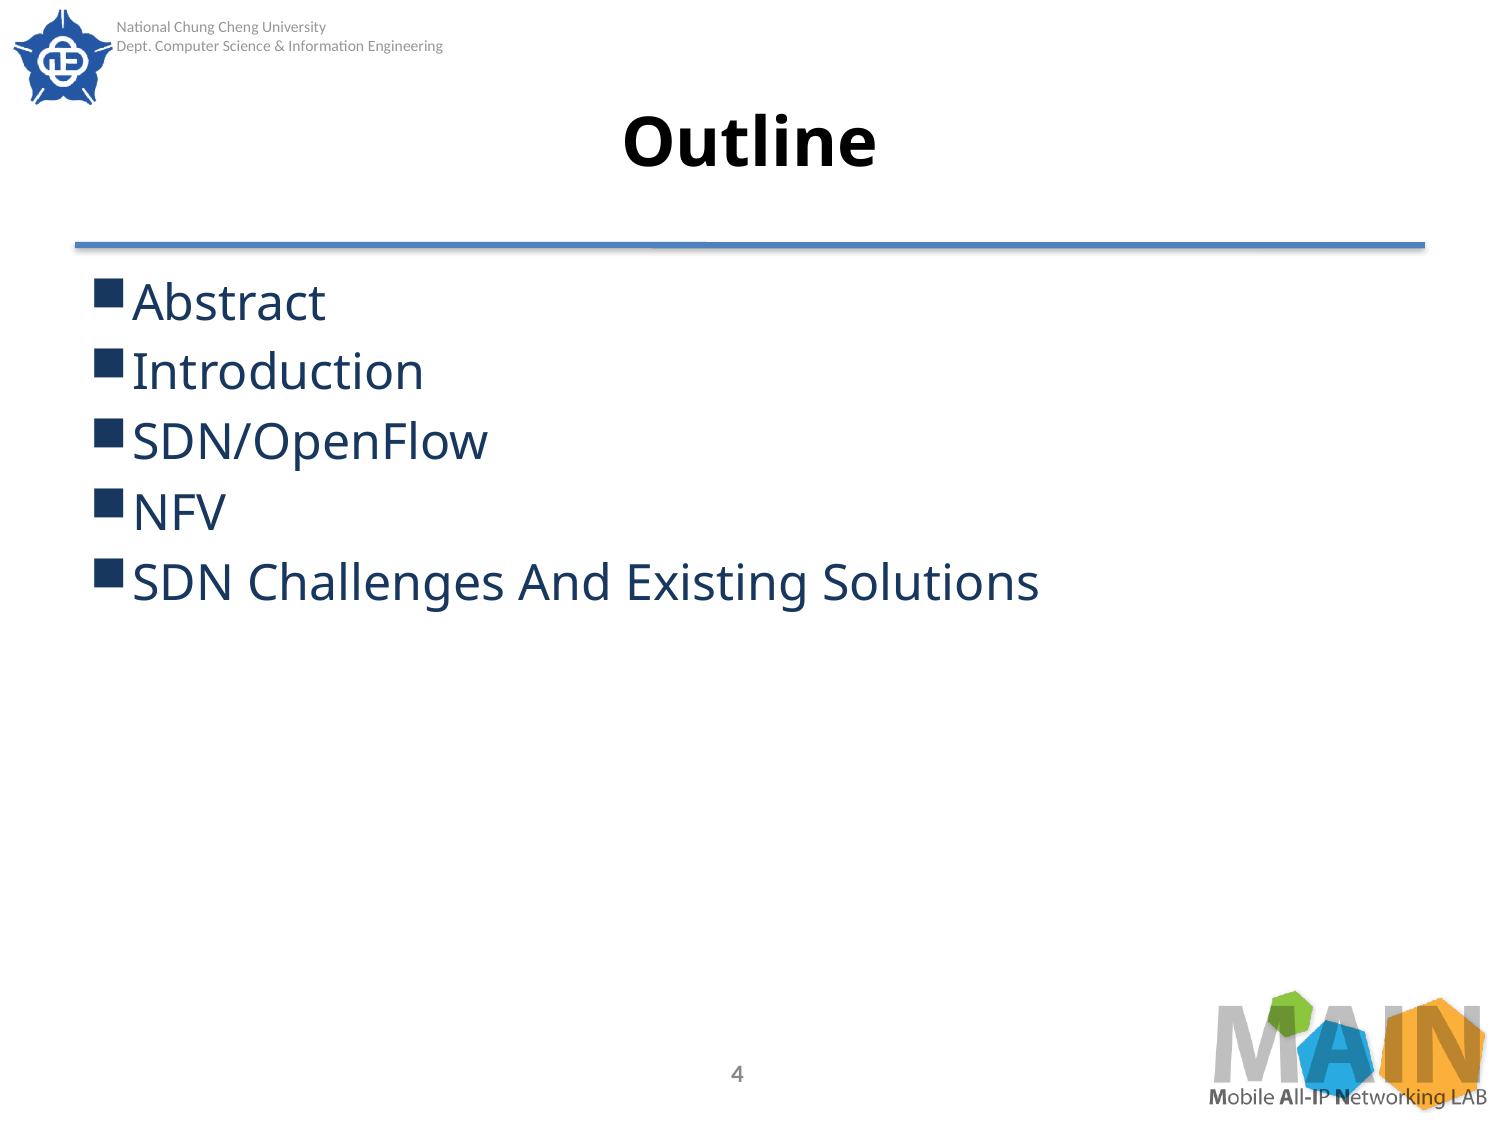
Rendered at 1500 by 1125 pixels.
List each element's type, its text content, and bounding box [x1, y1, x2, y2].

title Outline [74, 44, 1426, 233]
list Abstract Introduction SDN/OpenFlow NFV SDN Challenges And Existing Solutions [74, 262, 1426, 1006]
slide_number 4 [562, 1042, 913, 1103]
picture [1050, 987, 1488, 1113]
picture [0, 0, 126, 113]
